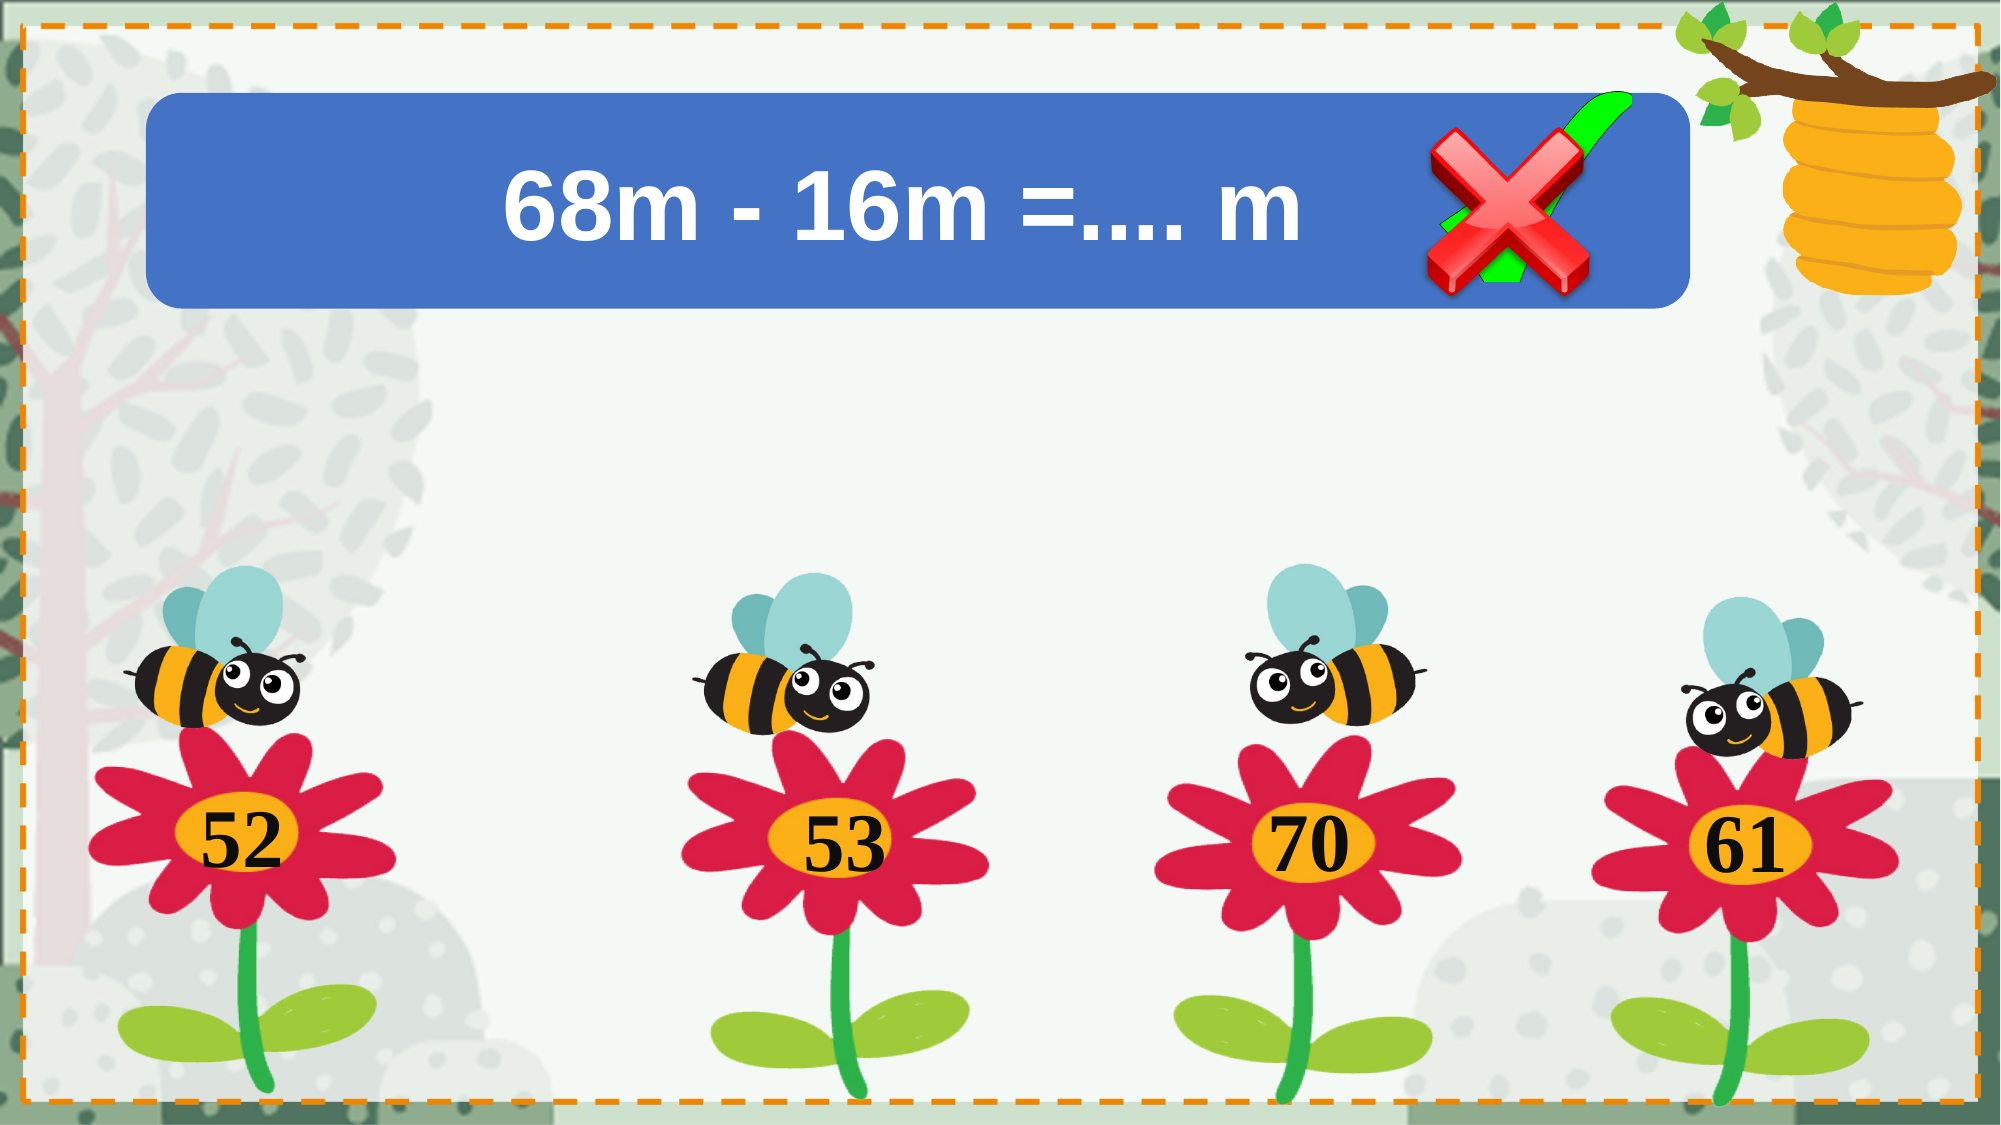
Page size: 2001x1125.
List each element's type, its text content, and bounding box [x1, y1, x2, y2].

text_box 68m - 16m =.... m [144, 91, 1653, 310]
picture [0, 0, 2001, 1125]
